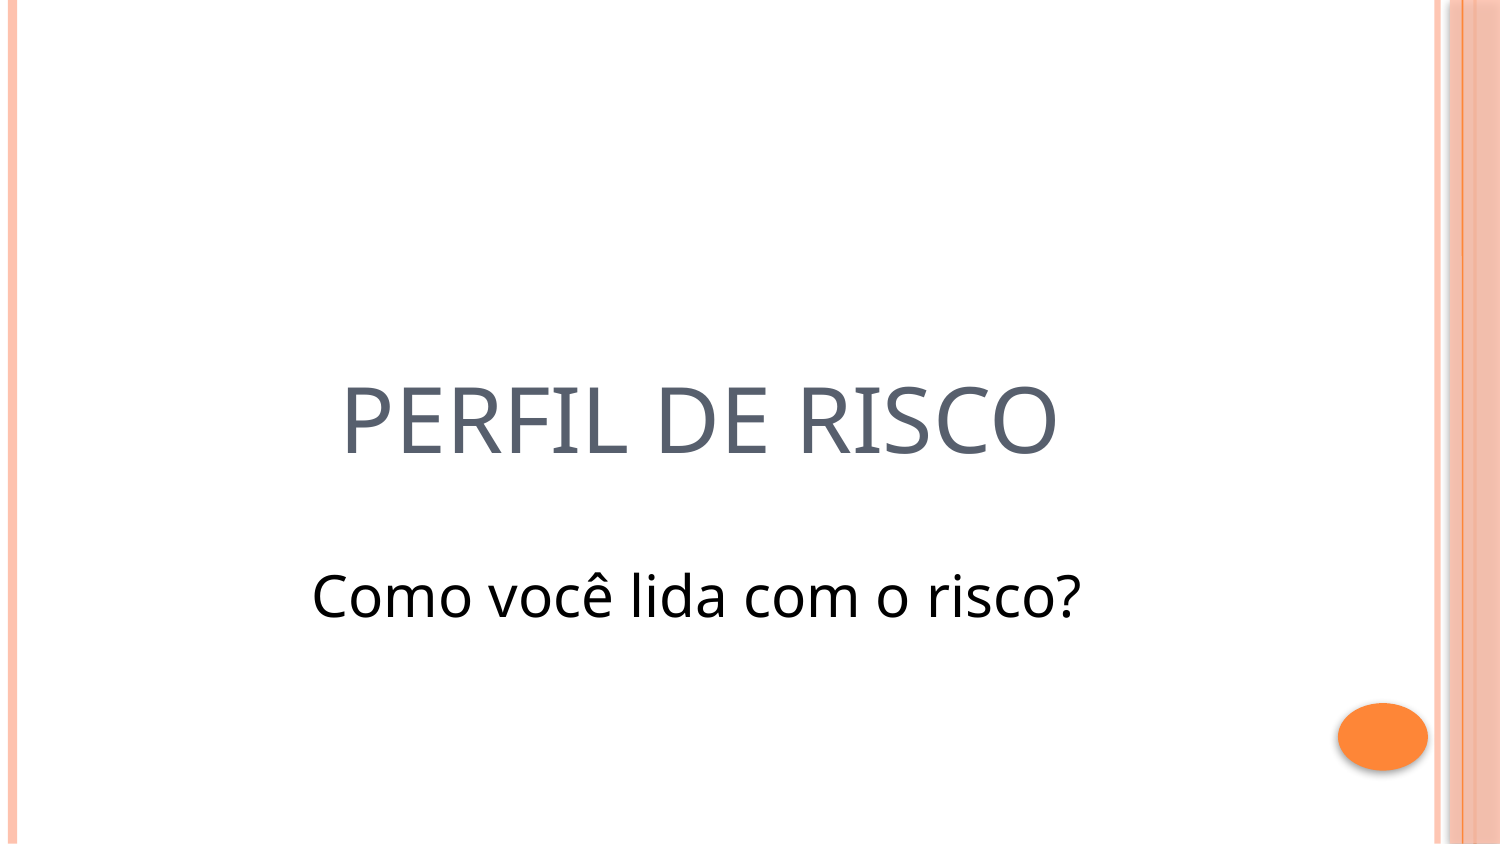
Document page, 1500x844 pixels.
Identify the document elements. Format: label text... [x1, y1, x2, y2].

text_box Como você lida com o risco? [182, 551, 1211, 637]
title PERFIL DE RISCO [88, 339, 1314, 480]
